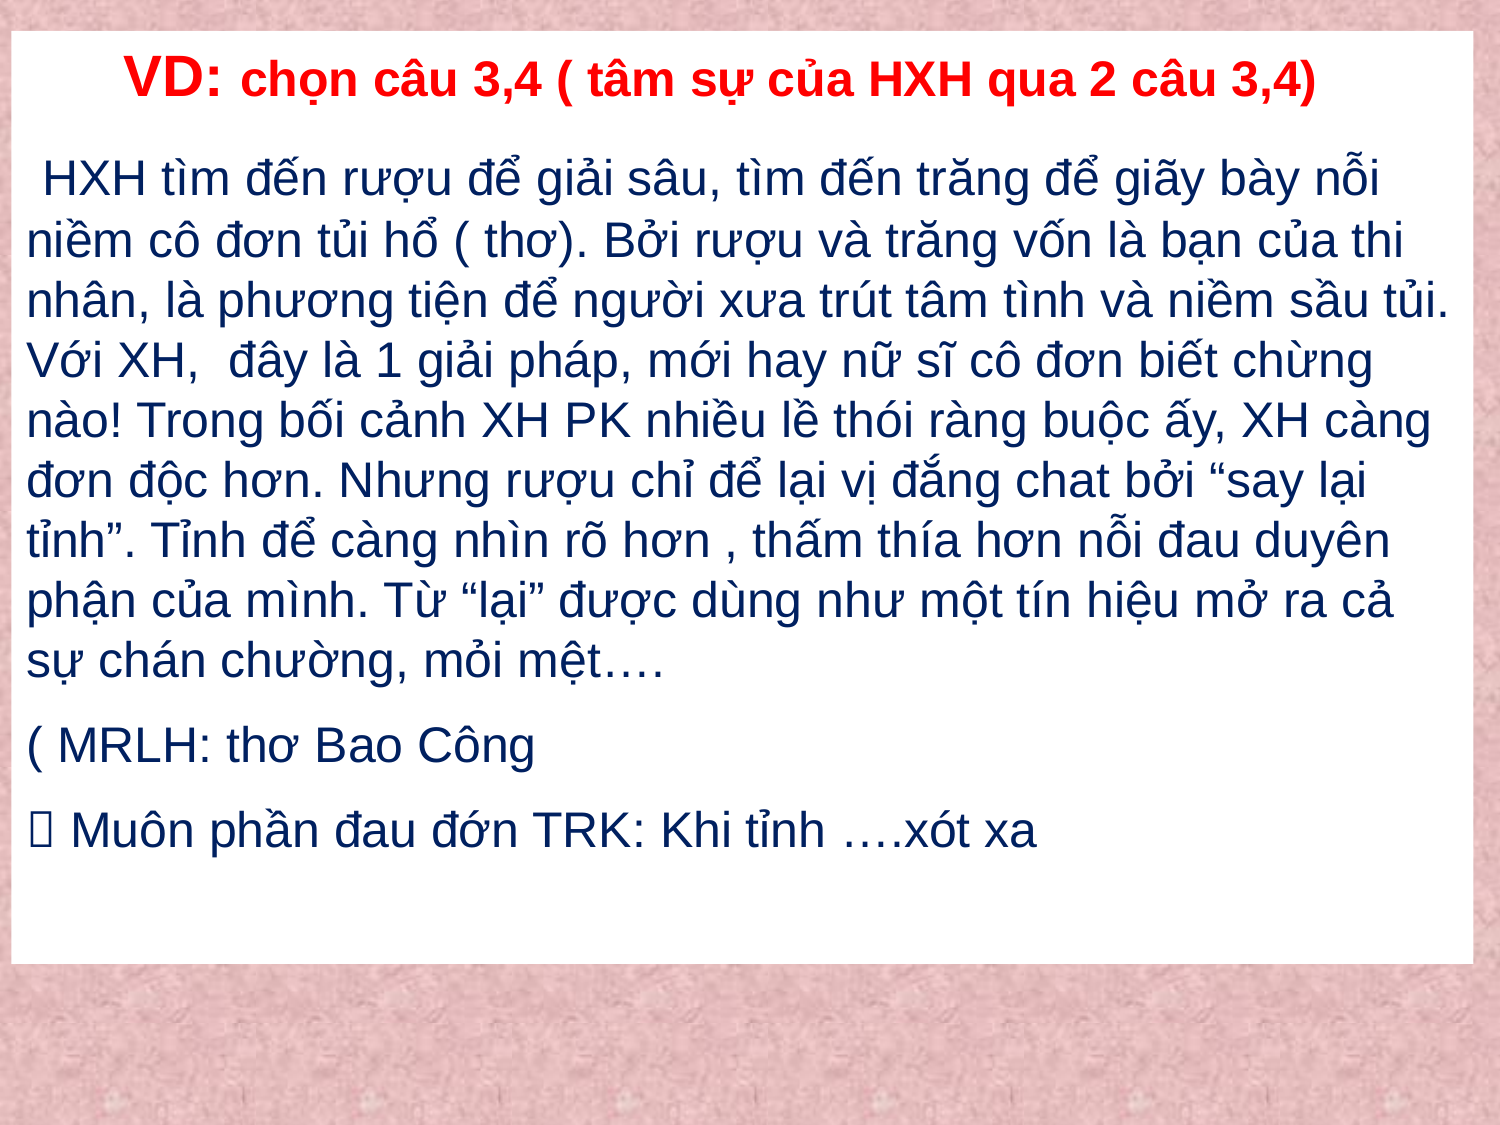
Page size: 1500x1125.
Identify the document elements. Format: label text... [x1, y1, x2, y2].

text_box VD: chọn câu 3,4 ( tâm sự của HXH qua 2 câu 3,4) HXH tìm đến rượu để giải sâu, tìm đến trăng để giãy bày nỗi niềm cô đơn tủi hổ ( thơ). Bởi rượu và trăng vốn là bạn của thi nhân, là phương tiện để người xưa trút tâm tình và niềm sầu tủi. Với XH, đây là 1 giải pháp, mới hay nữ sĩ cô đơn biết chừng nào! Trong bối cảnh XH PK nhiều lề thói ràng buộc ấy, XH càng đơn độc hơn. Nhưng rượu chỉ để lại vị đắng chat bởi “say lại tỉnh”. Tỉnh để càng nhìn rõ hơn , thấm thía hơn nỗi đau duyên phận của mình. Từ “lại” được dùng như một tín hiệu mở ra cả sự chán chường, mỏi mệt…. ( MRLH: thơ Bao Công  Muôn phần đau đớn TRK: Khi tỉnh ….xót xa [11, 30, 1474, 964]
picture [0, 0, 1500, 1125]
